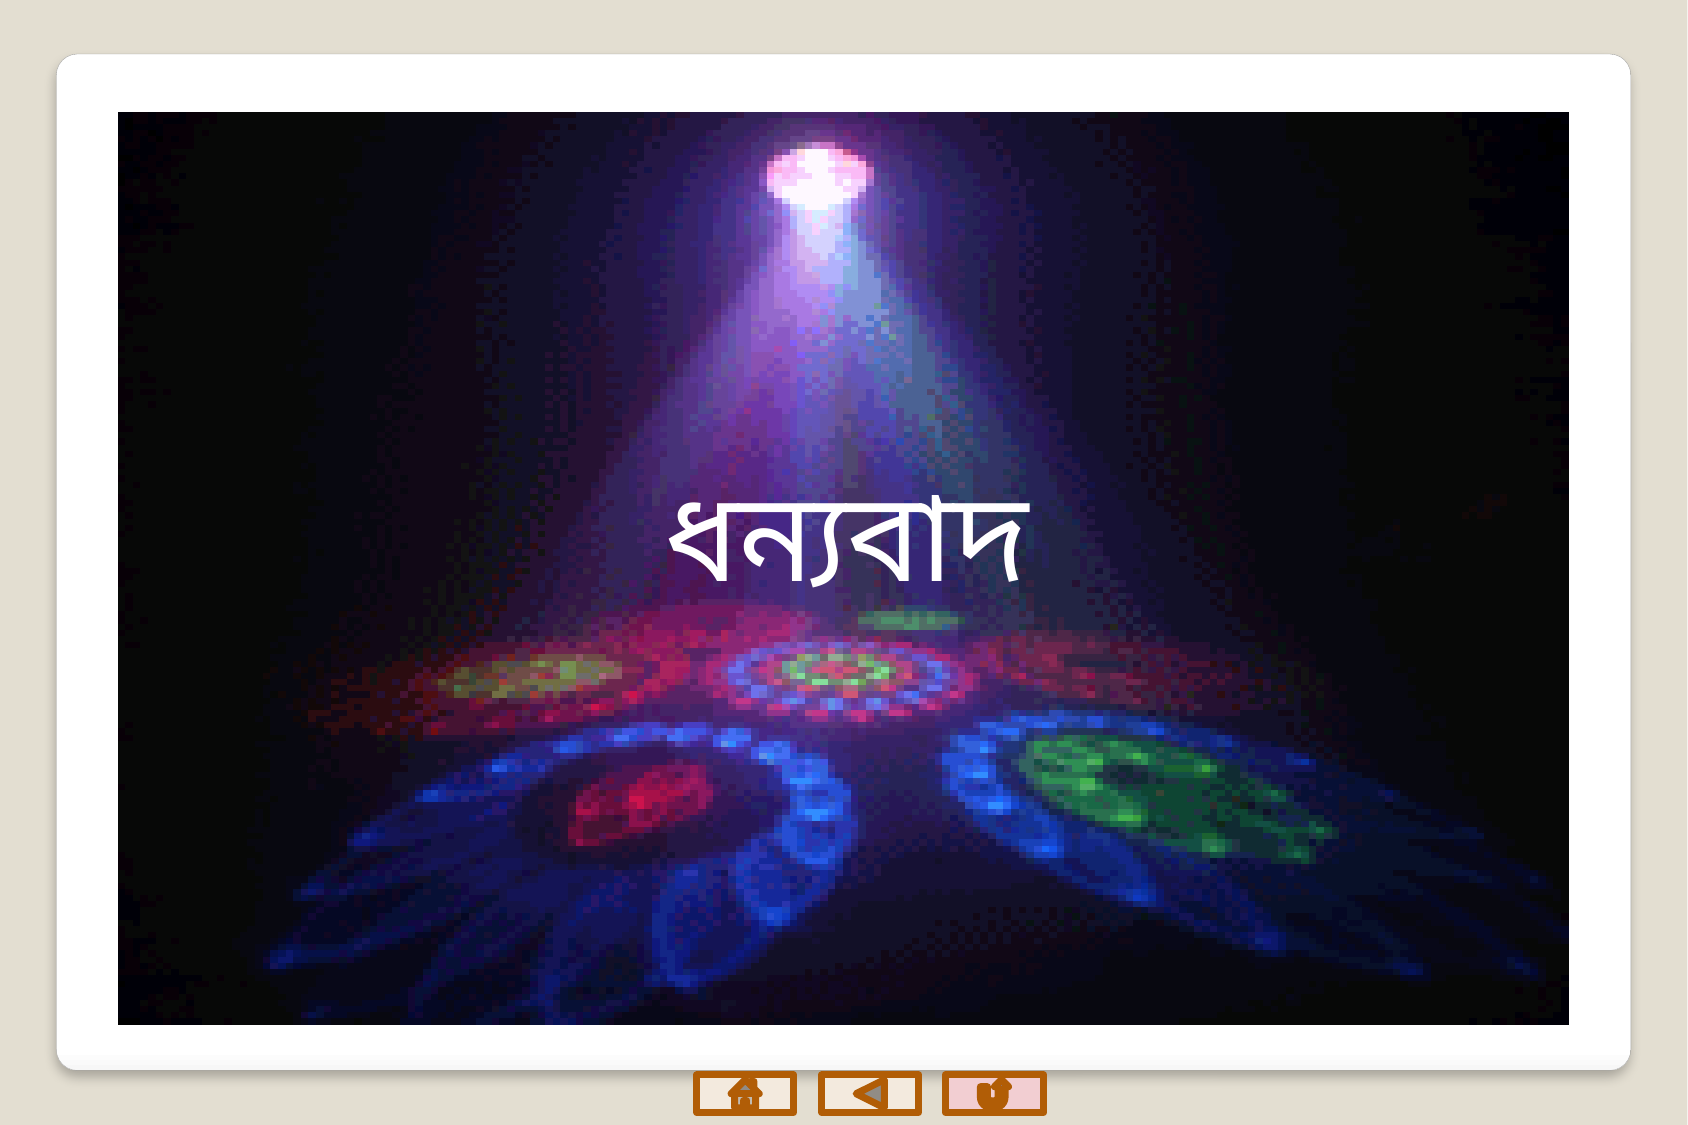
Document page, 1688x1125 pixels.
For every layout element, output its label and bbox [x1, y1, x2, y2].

text_box [696, 1074, 1044, 1113]
text_box [18, 24, 1676, 1106]
